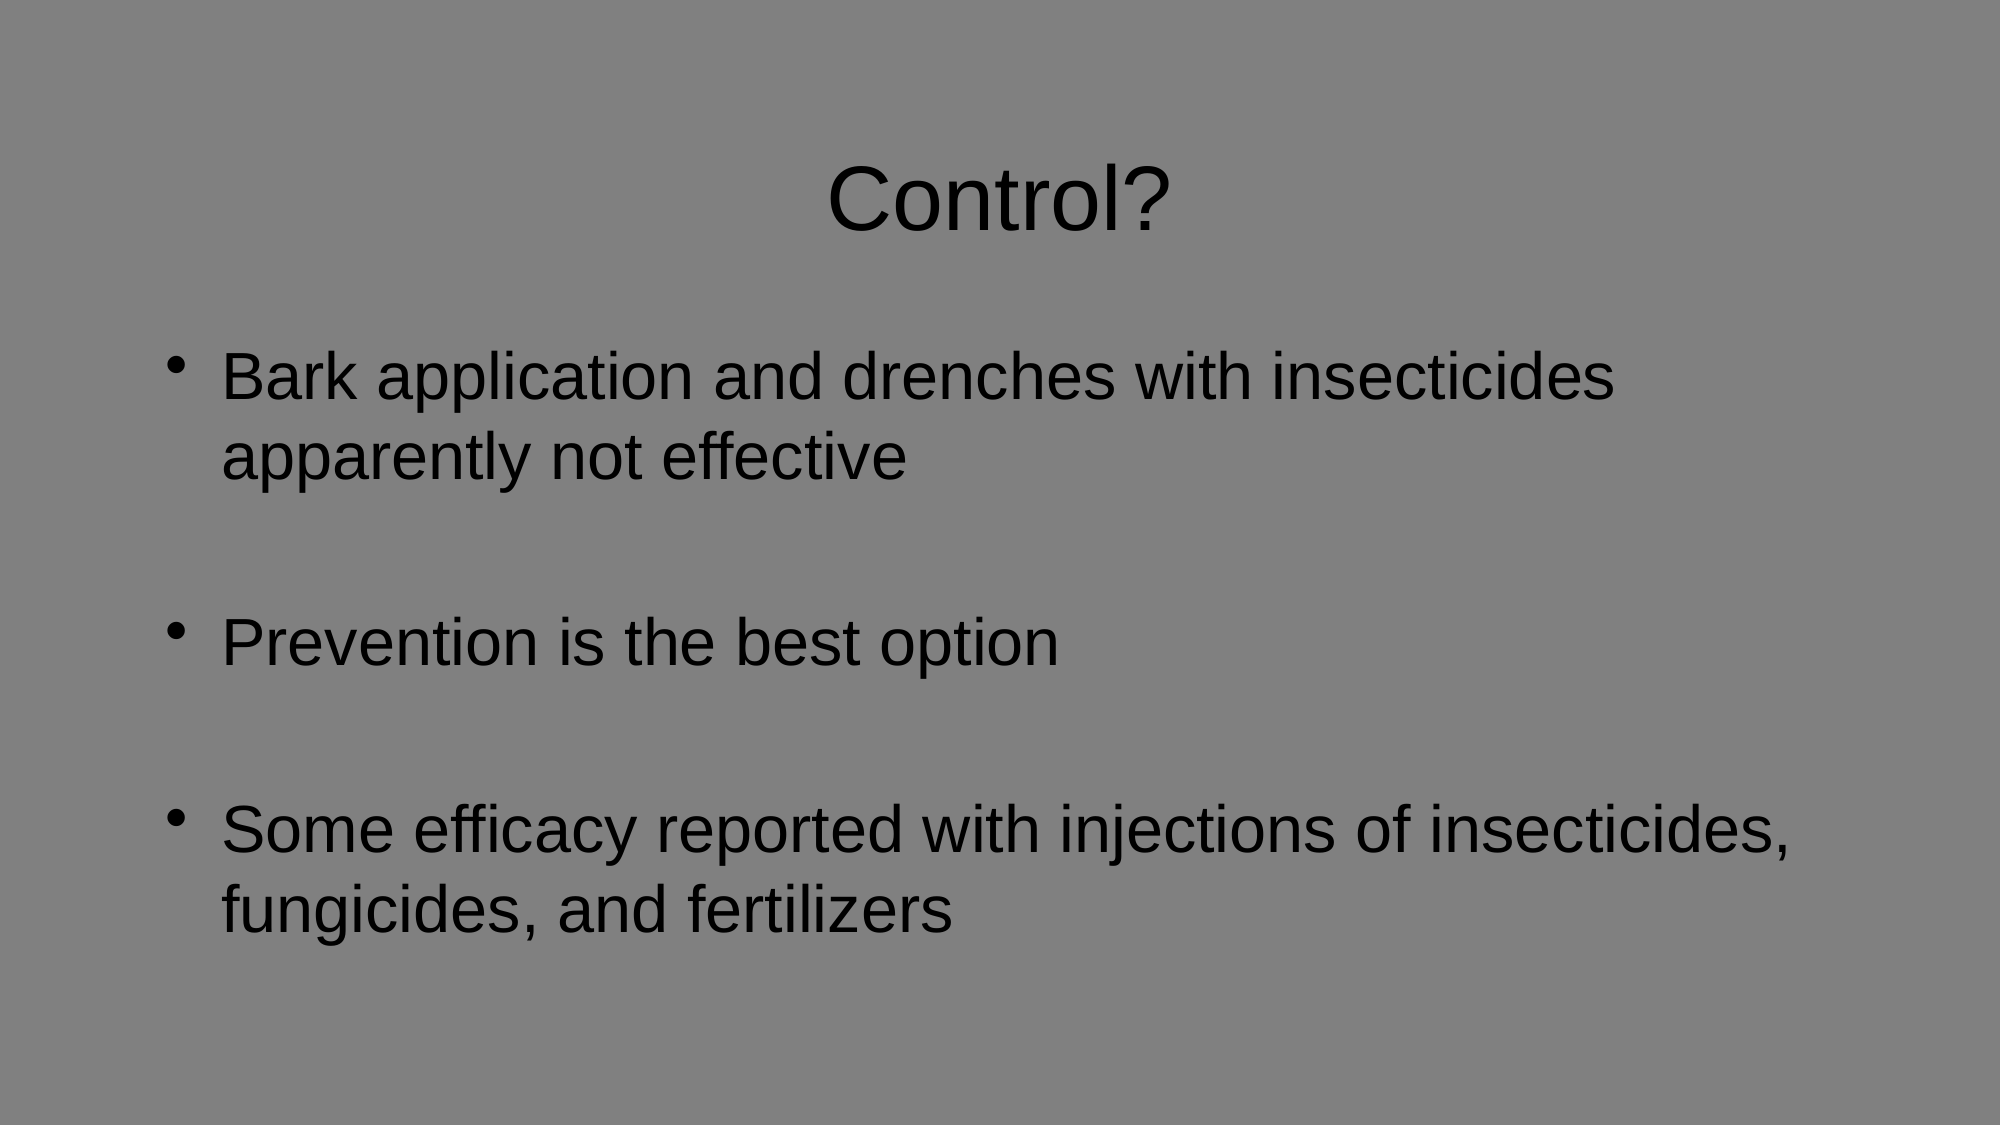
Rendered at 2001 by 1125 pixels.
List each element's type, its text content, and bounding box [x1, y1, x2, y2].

list Bark application and drenches with insecticides apparently not effective Prevention is the best option Some efficacy reported with injections of insecticides, fungicides, and fertilizers [149, 324, 1851, 1001]
title Control? [149, 99, 1851, 288]
